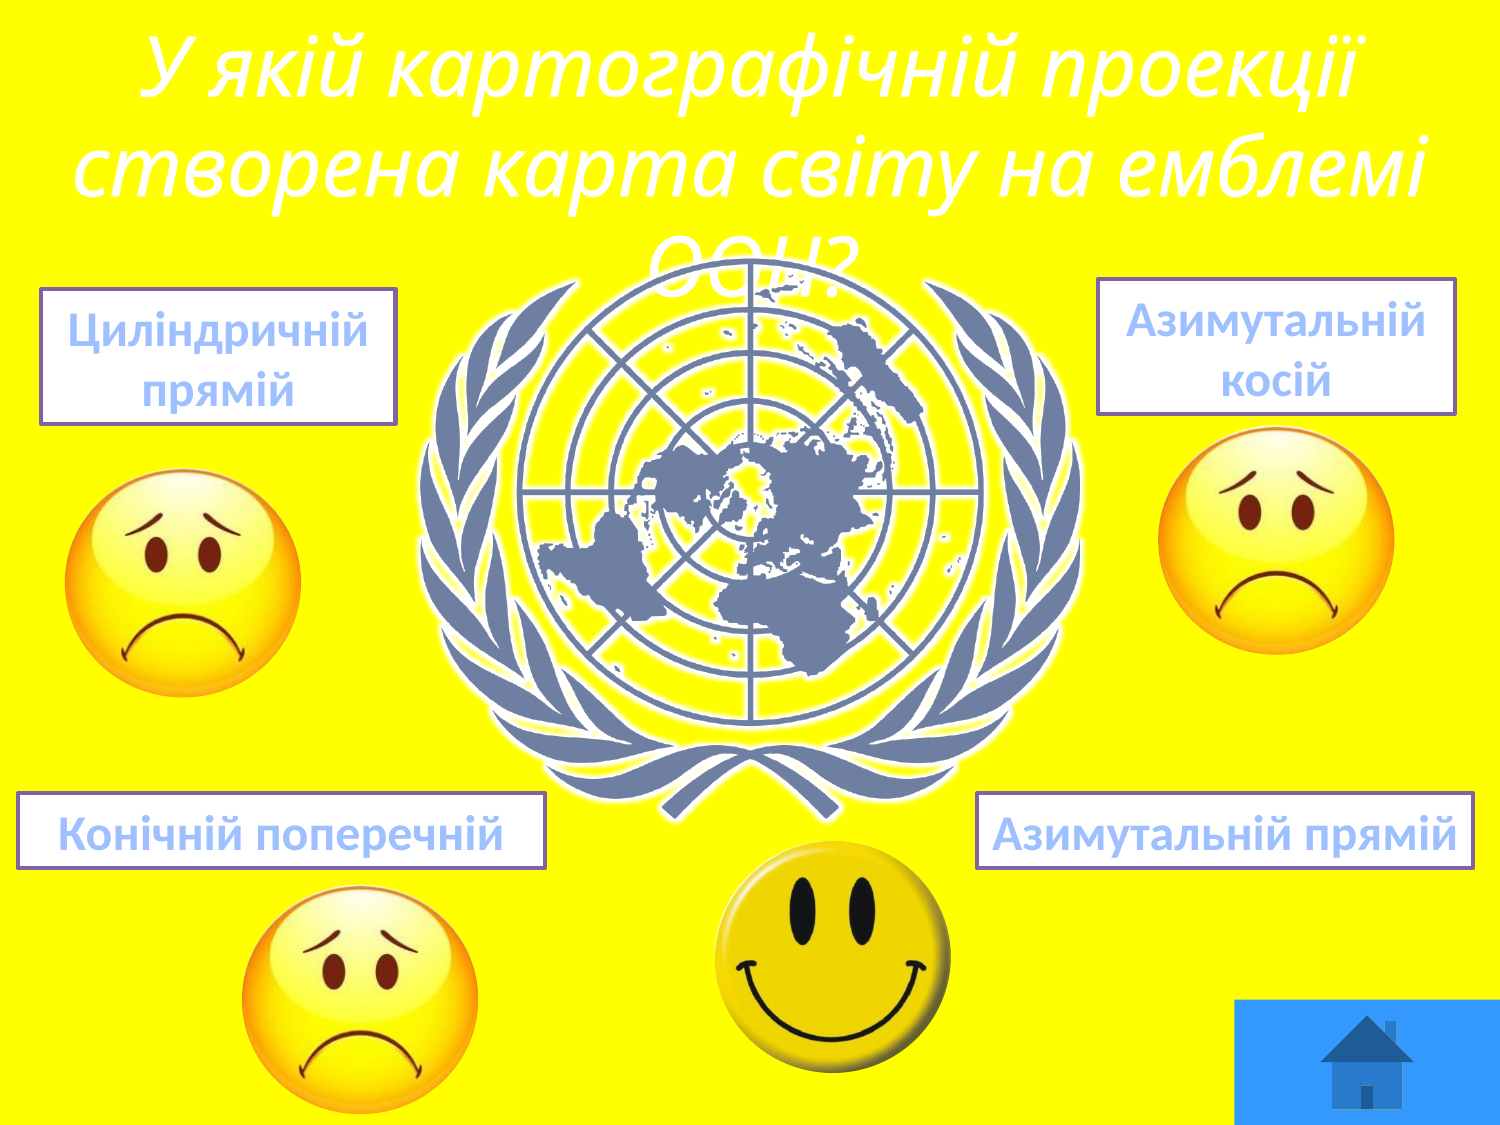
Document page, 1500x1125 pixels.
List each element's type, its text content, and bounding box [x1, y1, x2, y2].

picture [1157, 424, 1395, 655]
picture [714, 840, 951, 1074]
picture [420, 258, 1080, 819]
picture [241, 884, 479, 1115]
text_box Азимутальній косій [1096, 277, 1457, 416]
text_box [1234, 999, 1500, 1125]
picture [64, 467, 302, 698]
text_box Циліндричній прямій [39, 287, 398, 426]
text_box У якій картографічній проекції створена карта світу на емблемі ООН? [17, 5, 1483, 321]
text_box Конічній поперечній [16, 791, 547, 870]
text_box Азимутальній прямій [975, 791, 1475, 870]
